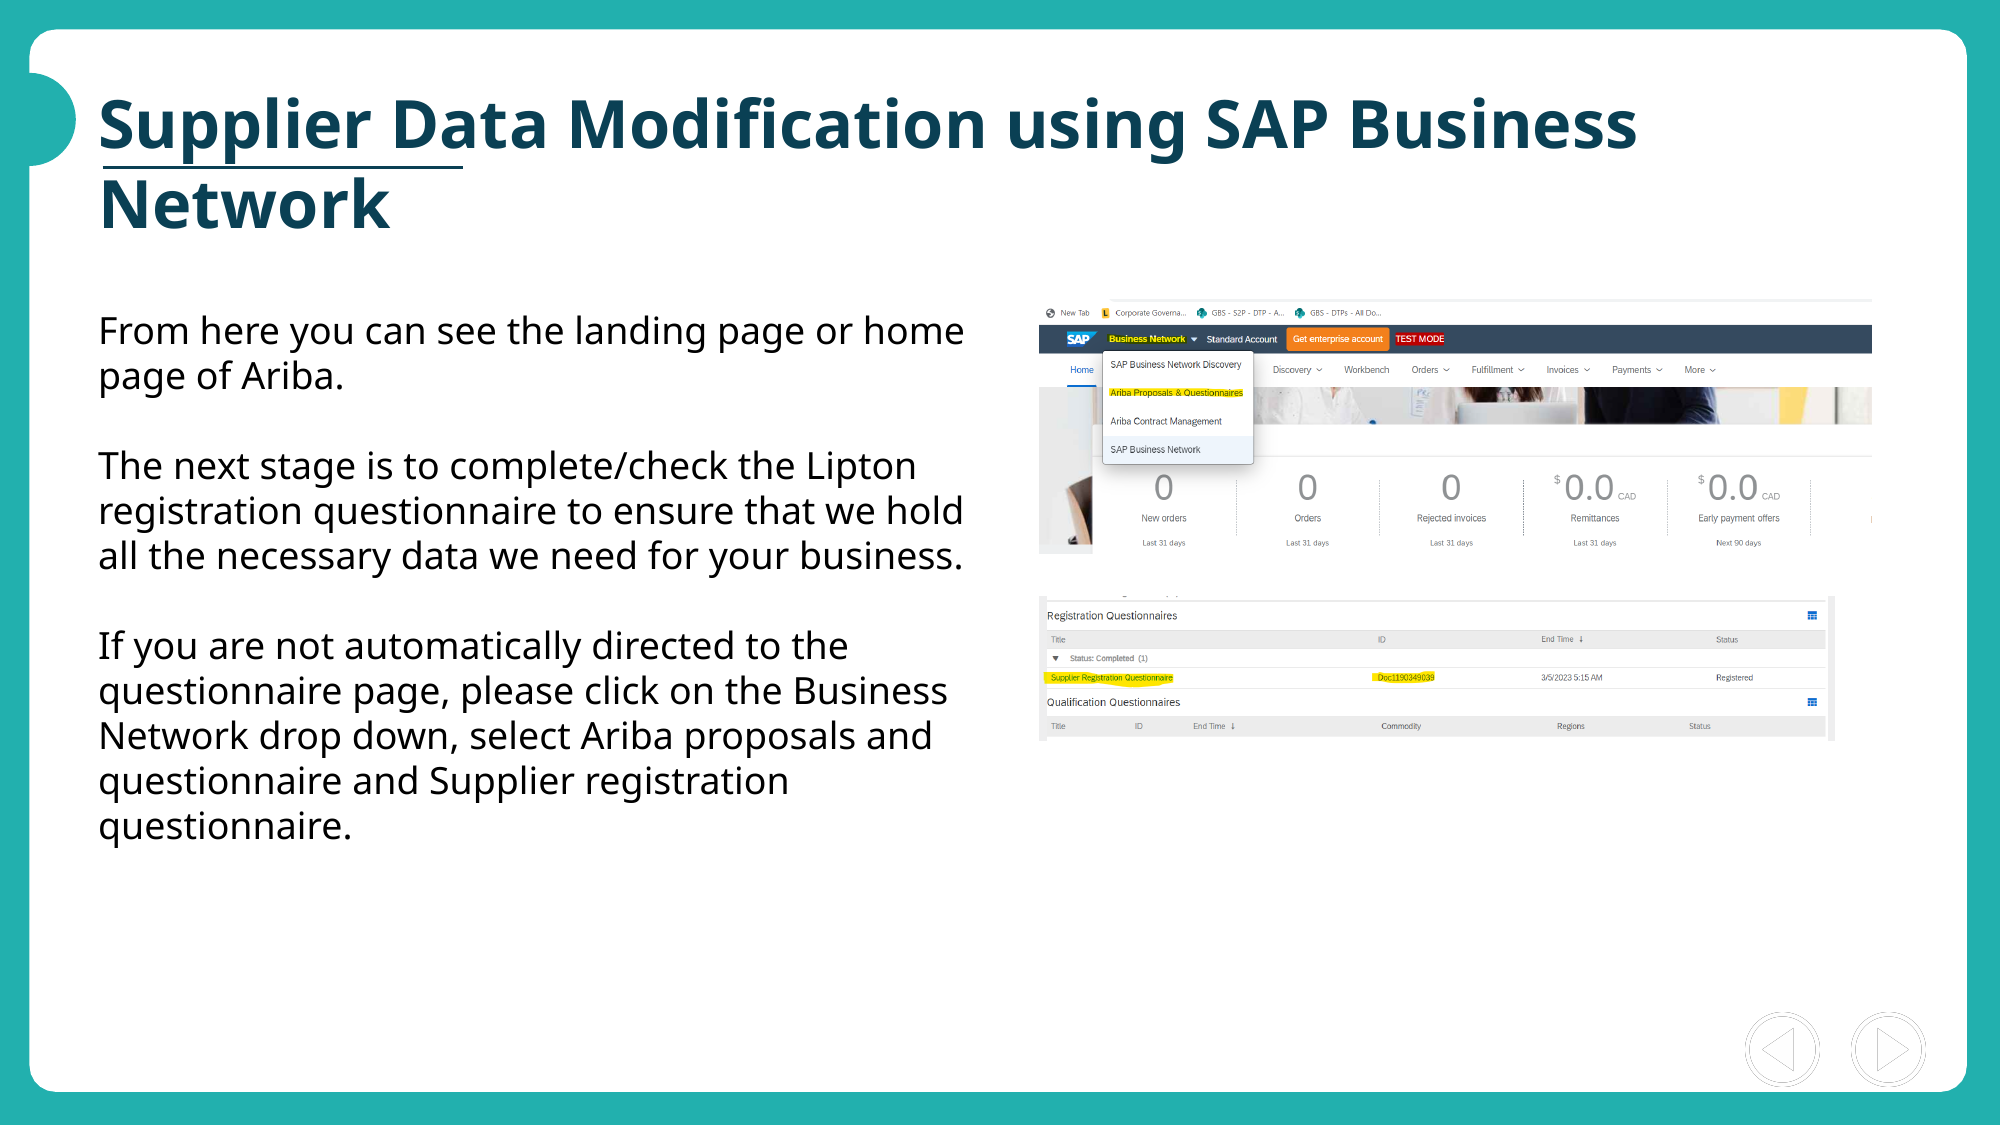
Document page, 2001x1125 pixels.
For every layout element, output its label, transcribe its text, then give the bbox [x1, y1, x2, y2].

text_box From here you can see the landing page or home page of Ariba. The next stage is to complete/check the Lipton registration questionnaire to ensure that we hold all the necessary data we need for your business. If you are not automatically directed to the questionnaire page, please click on the Business Network drop down, select Ariba proposals and questionnaire and Supplier registration questionnaire. [83, 299, 995, 855]
picture [1851, 1012, 1926, 1087]
picture [1039, 596, 1835, 741]
picture [1745, 1012, 1820, 1087]
picture [1039, 299, 1872, 554]
text_box Supplier Data Modification using SAP Business Network [83, 74, 1917, 250]
